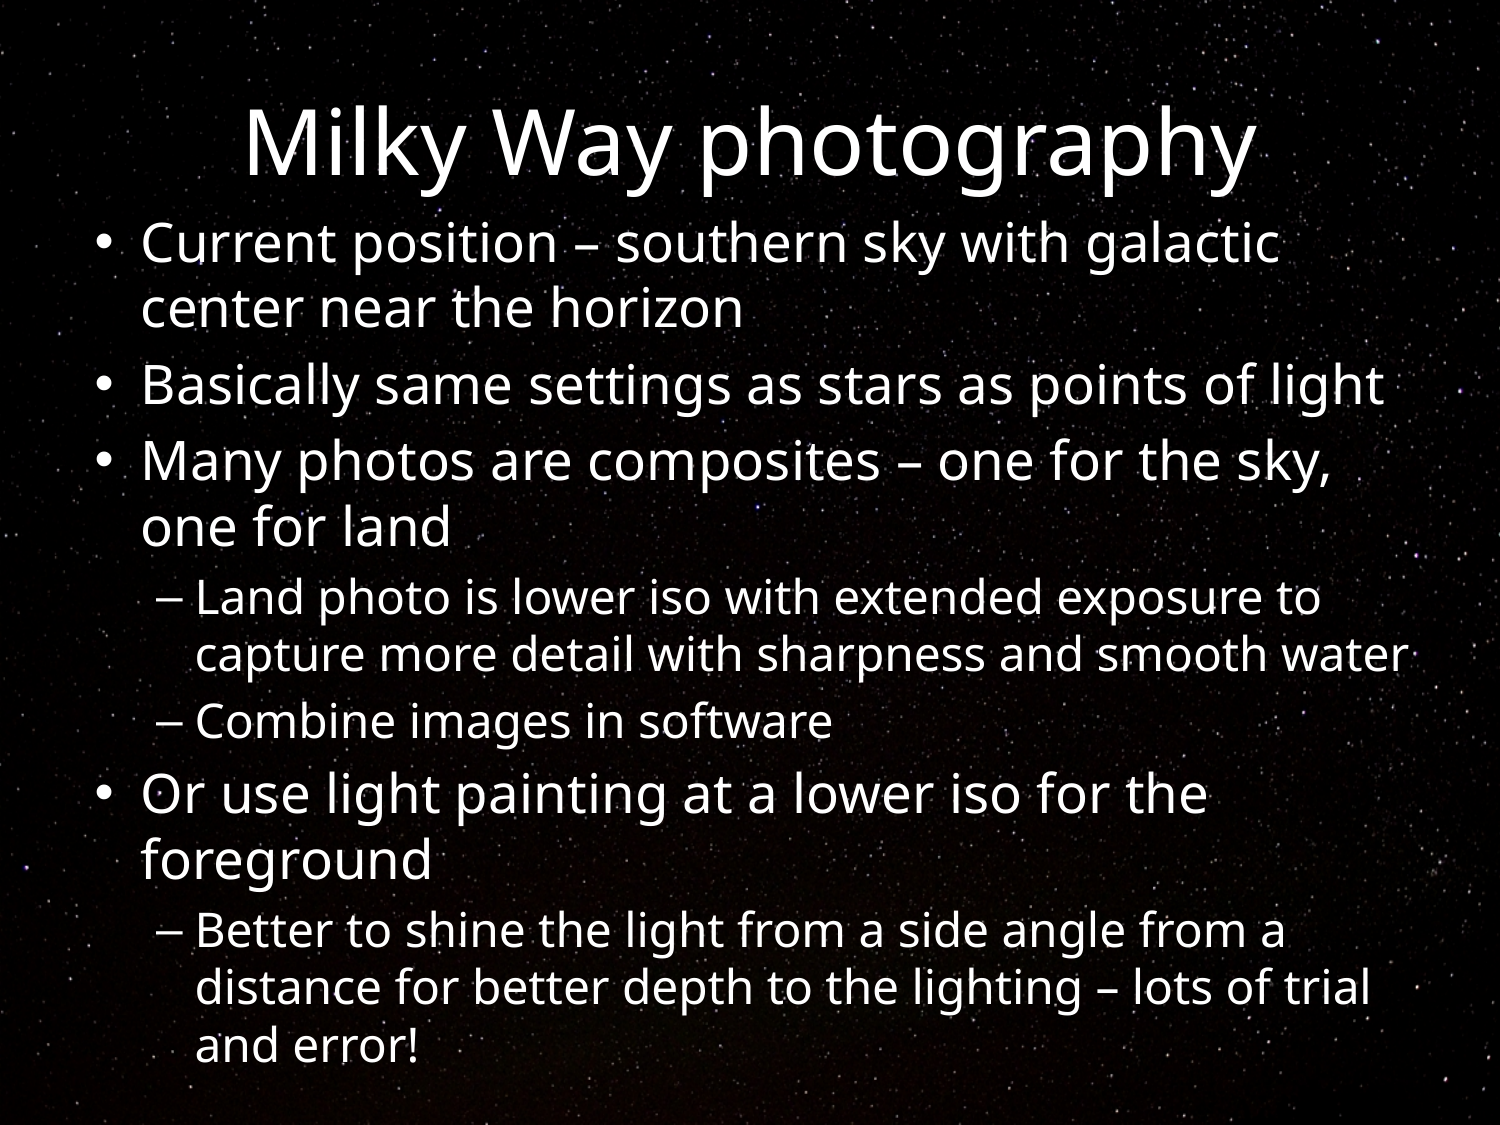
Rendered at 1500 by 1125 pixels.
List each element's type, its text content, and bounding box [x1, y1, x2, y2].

list Current position – southern sky with galactic center near the horizon Basically same settings as stars as points of light Many photos are composites – one for the sky, one for land Land photo is lower iso with extended exposure to capture more detail with sharpness and smooth water Combine images in software Or use light painting at a lower iso for the foreground Better to shine the light from a side angle from a distance for better depth to the lighting – lots of trial and error! [79, 200, 1430, 1080]
title Milky Way photography [75, 45, 1425, 233]
picture [0, 0, 1500, 1125]
